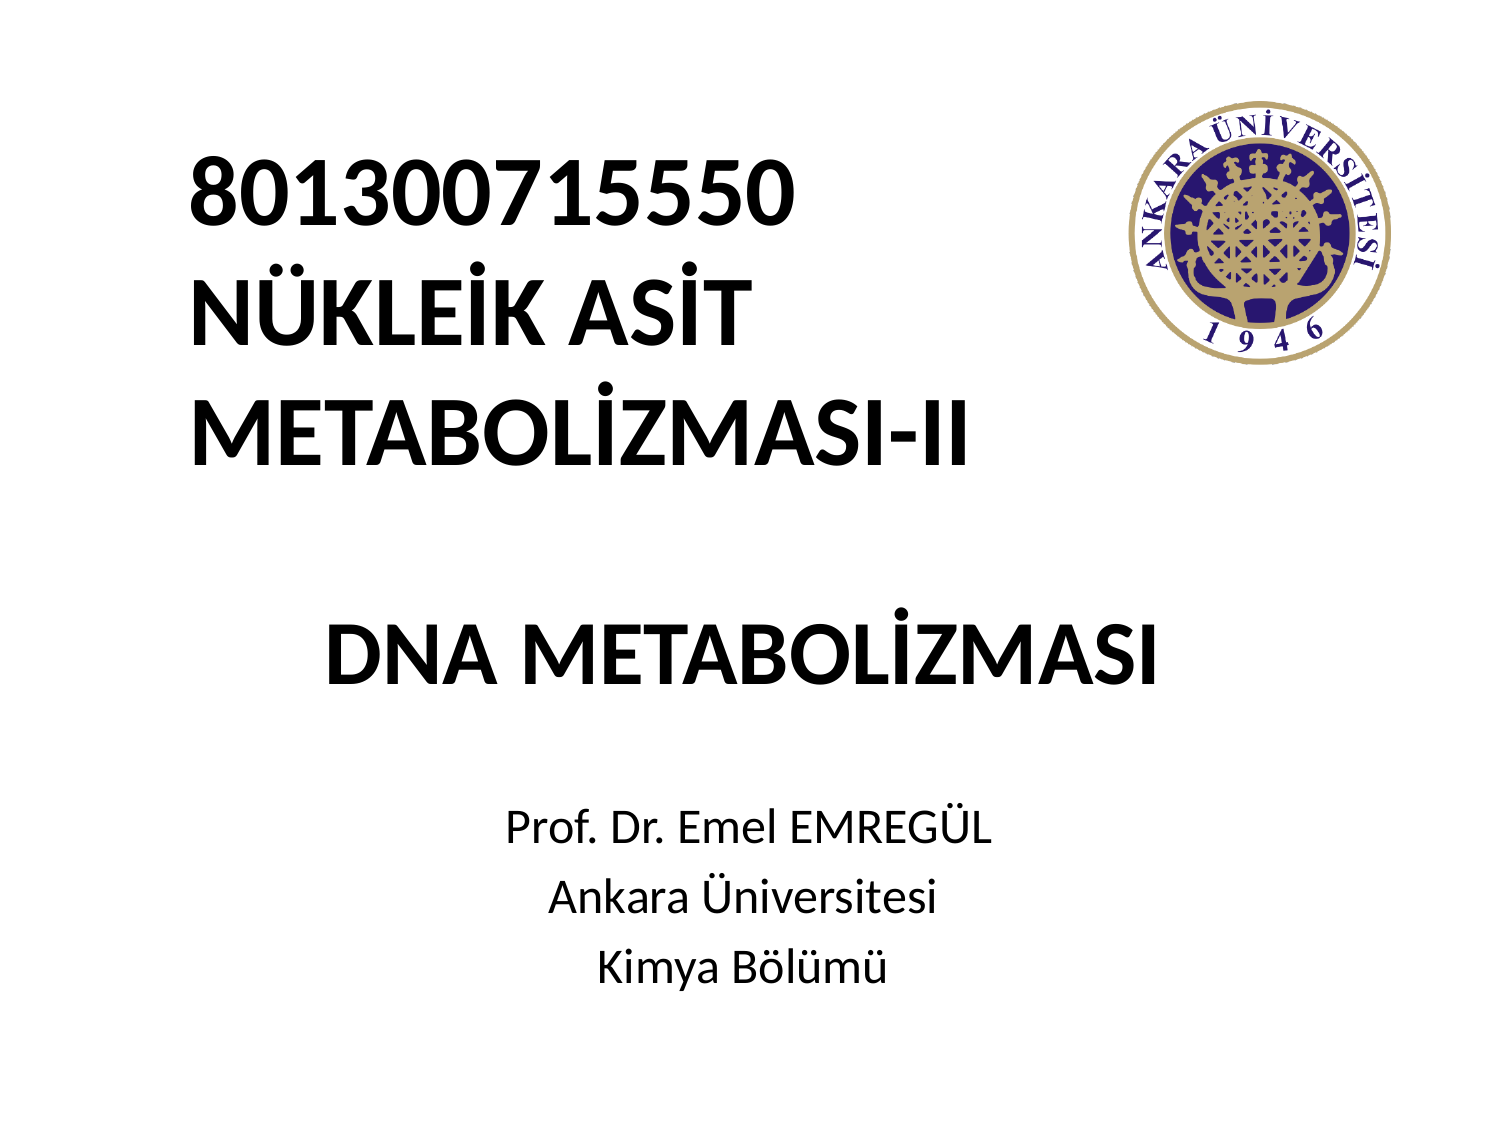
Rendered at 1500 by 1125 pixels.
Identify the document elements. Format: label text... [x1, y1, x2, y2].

picture [1127, 101, 1391, 365]
subtitle Prof. Dr. Emel EMREGÜL Ankara Üniversitesi Kimya Bölümü [218, 716, 1269, 1004]
title DNA METABOLİZMASI [105, 527, 1381, 769]
text_box 801300715550 NÜKLEİK ASİT METABOLİZMASI-II [173, 117, 989, 613]
